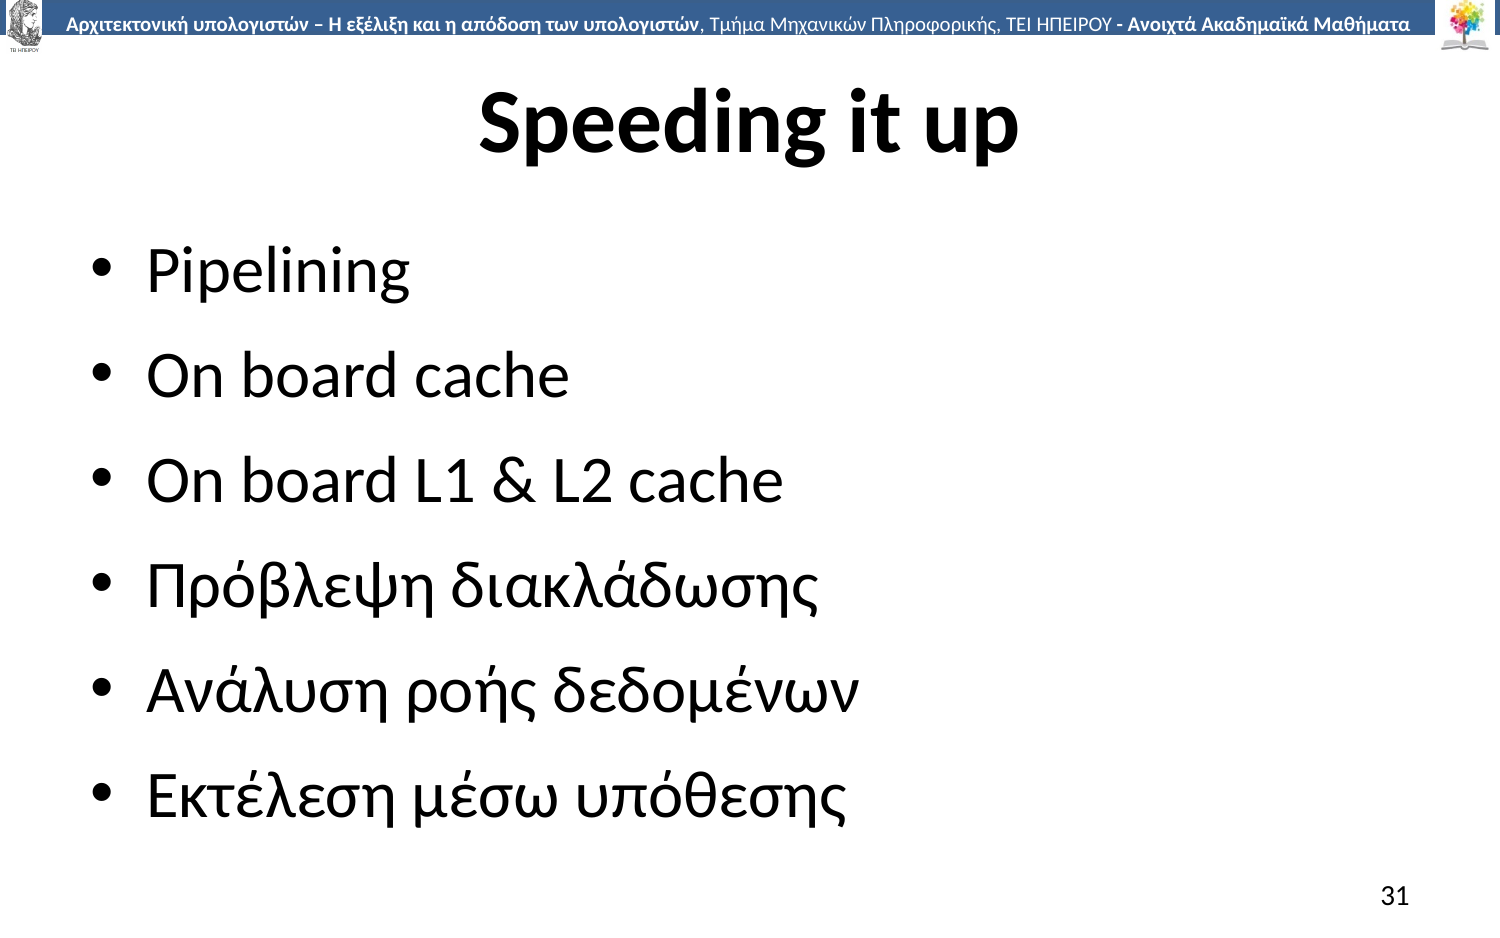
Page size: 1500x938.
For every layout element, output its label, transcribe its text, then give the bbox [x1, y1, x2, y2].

slide_number 31 [1074, 868, 1425, 919]
title Speeding it up [75, 37, 1425, 194]
list Pipelining On board cache On board L1 & L2 cache Πρόβλεψη διακλάδωσης Ανάλυση ροής δεδομένων Εκτέλεση μέσω υπόθεσης [75, 218, 1425, 838]
picture [6, 0, 42, 54]
picture [1435, 0, 1495, 52]
